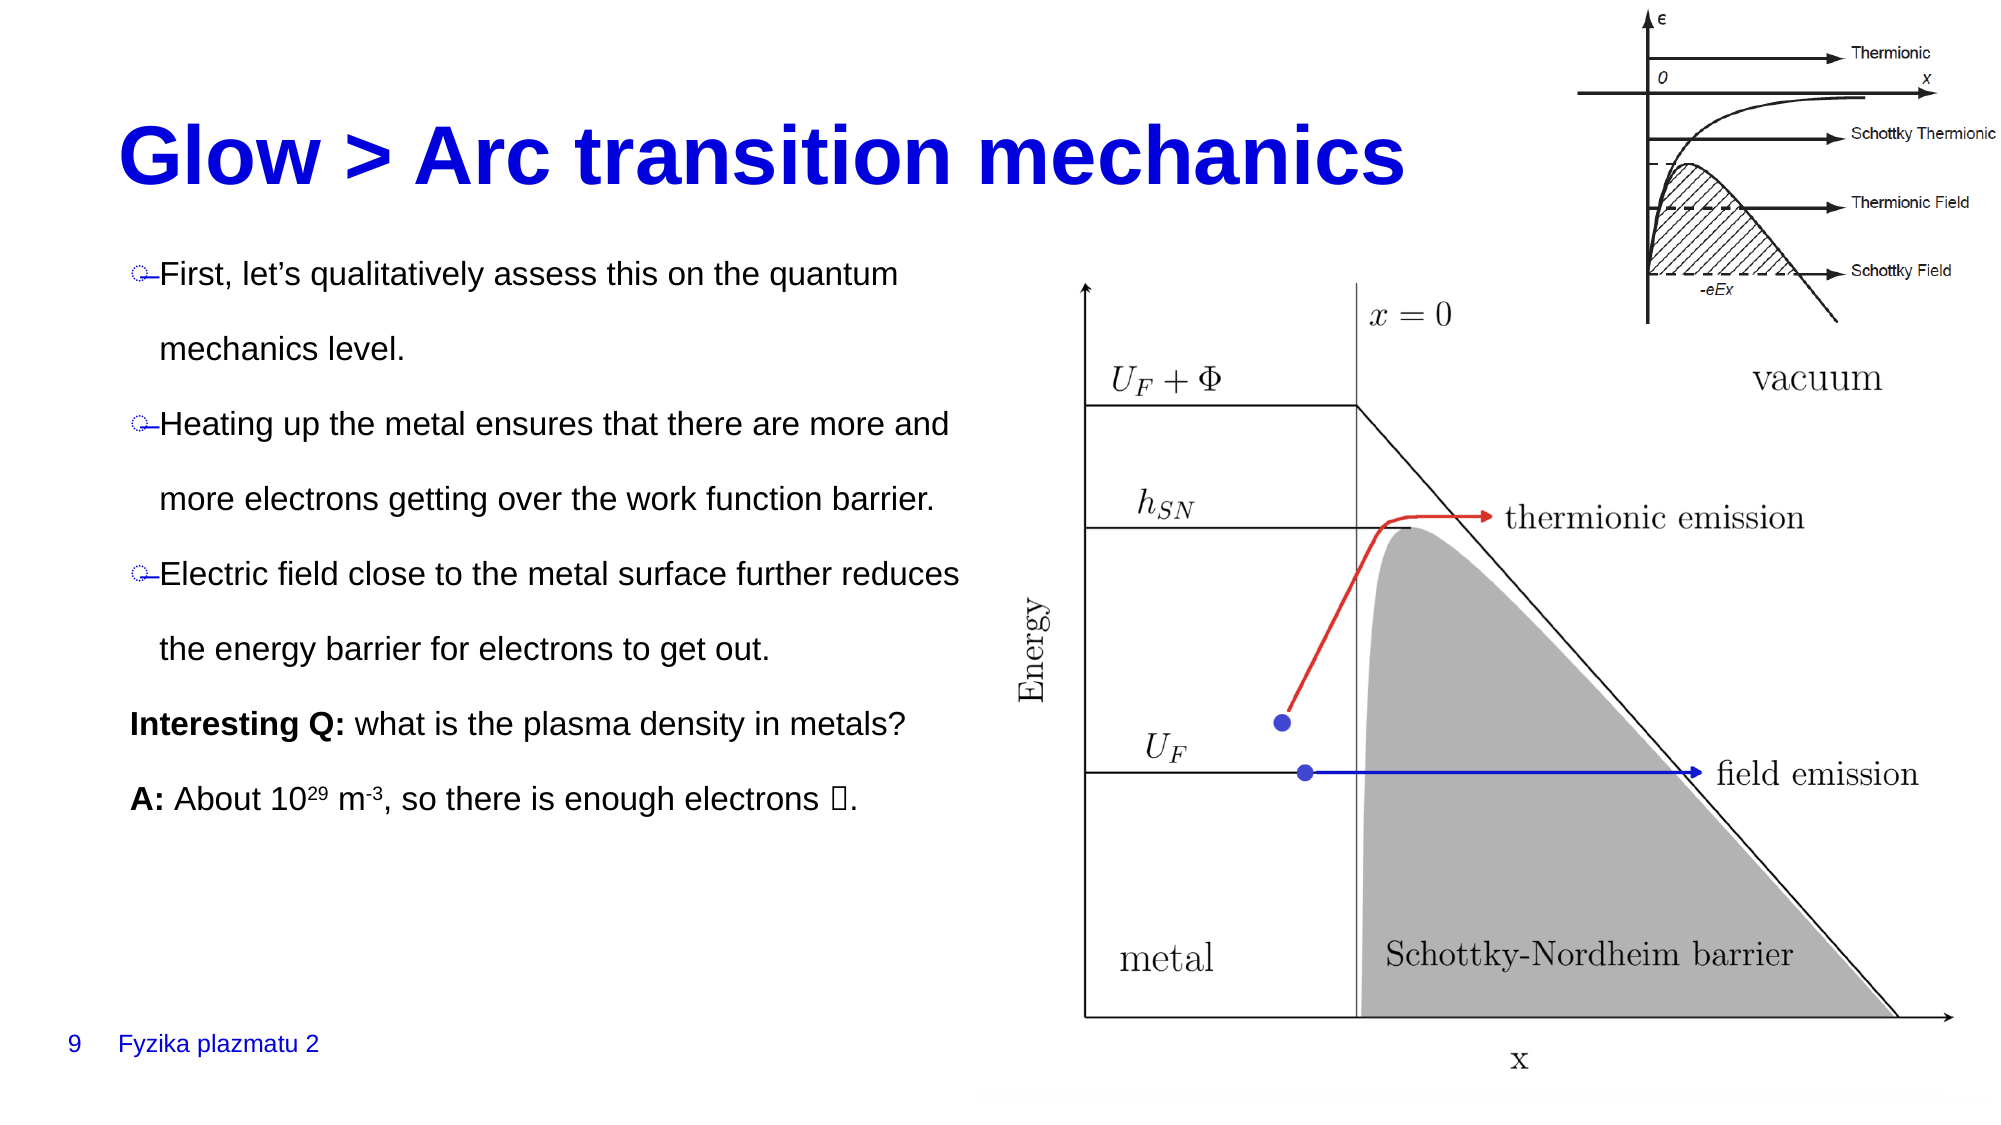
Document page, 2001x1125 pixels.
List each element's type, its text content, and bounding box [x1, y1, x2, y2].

list First, let’s qualitatively assess this on the quantum mechanics level. Heating up the metal ensures that there are more and more electrons getting over the work function barrier. Electric field close to the metal surface further reduces the energy barrier for electrons to get out. Interesting Q: what is the plasma density in metals? A: About 1029 m-3, so there is enough electrons . [118, 216, 970, 821]
picture [973, 0, 2000, 1101]
title Glow > Arc transition mechanics [118, 118, 1564, 193]
slide_number 9 [67, 1021, 110, 1063]
footer Fyzika plazmatu 2 [118, 1021, 967, 1063]
